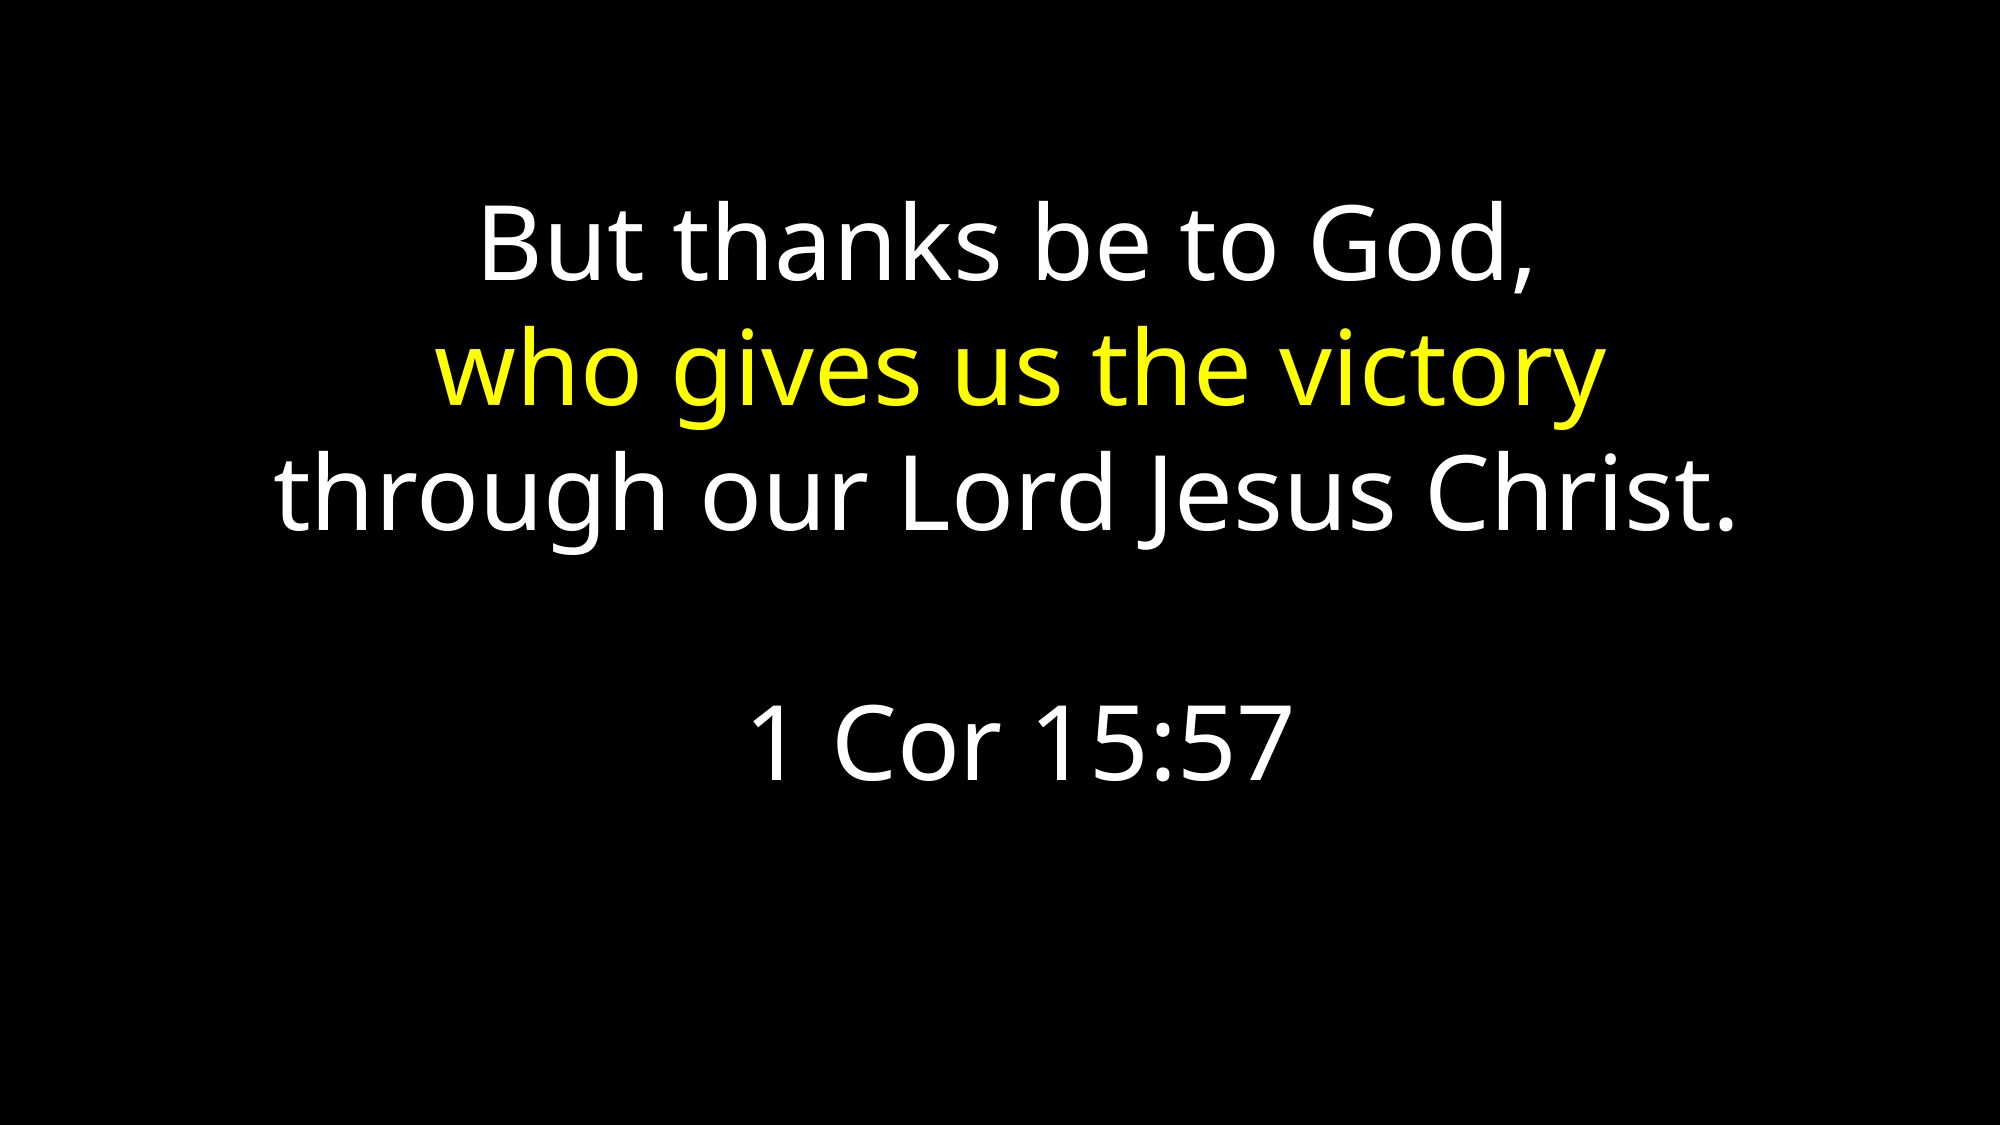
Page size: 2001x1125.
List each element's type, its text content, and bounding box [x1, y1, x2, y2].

text_box But thanks be to God, who gives us the victory through our Lord Jesus Christ. 1 Cor 15:57 [95, 168, 1947, 809]
